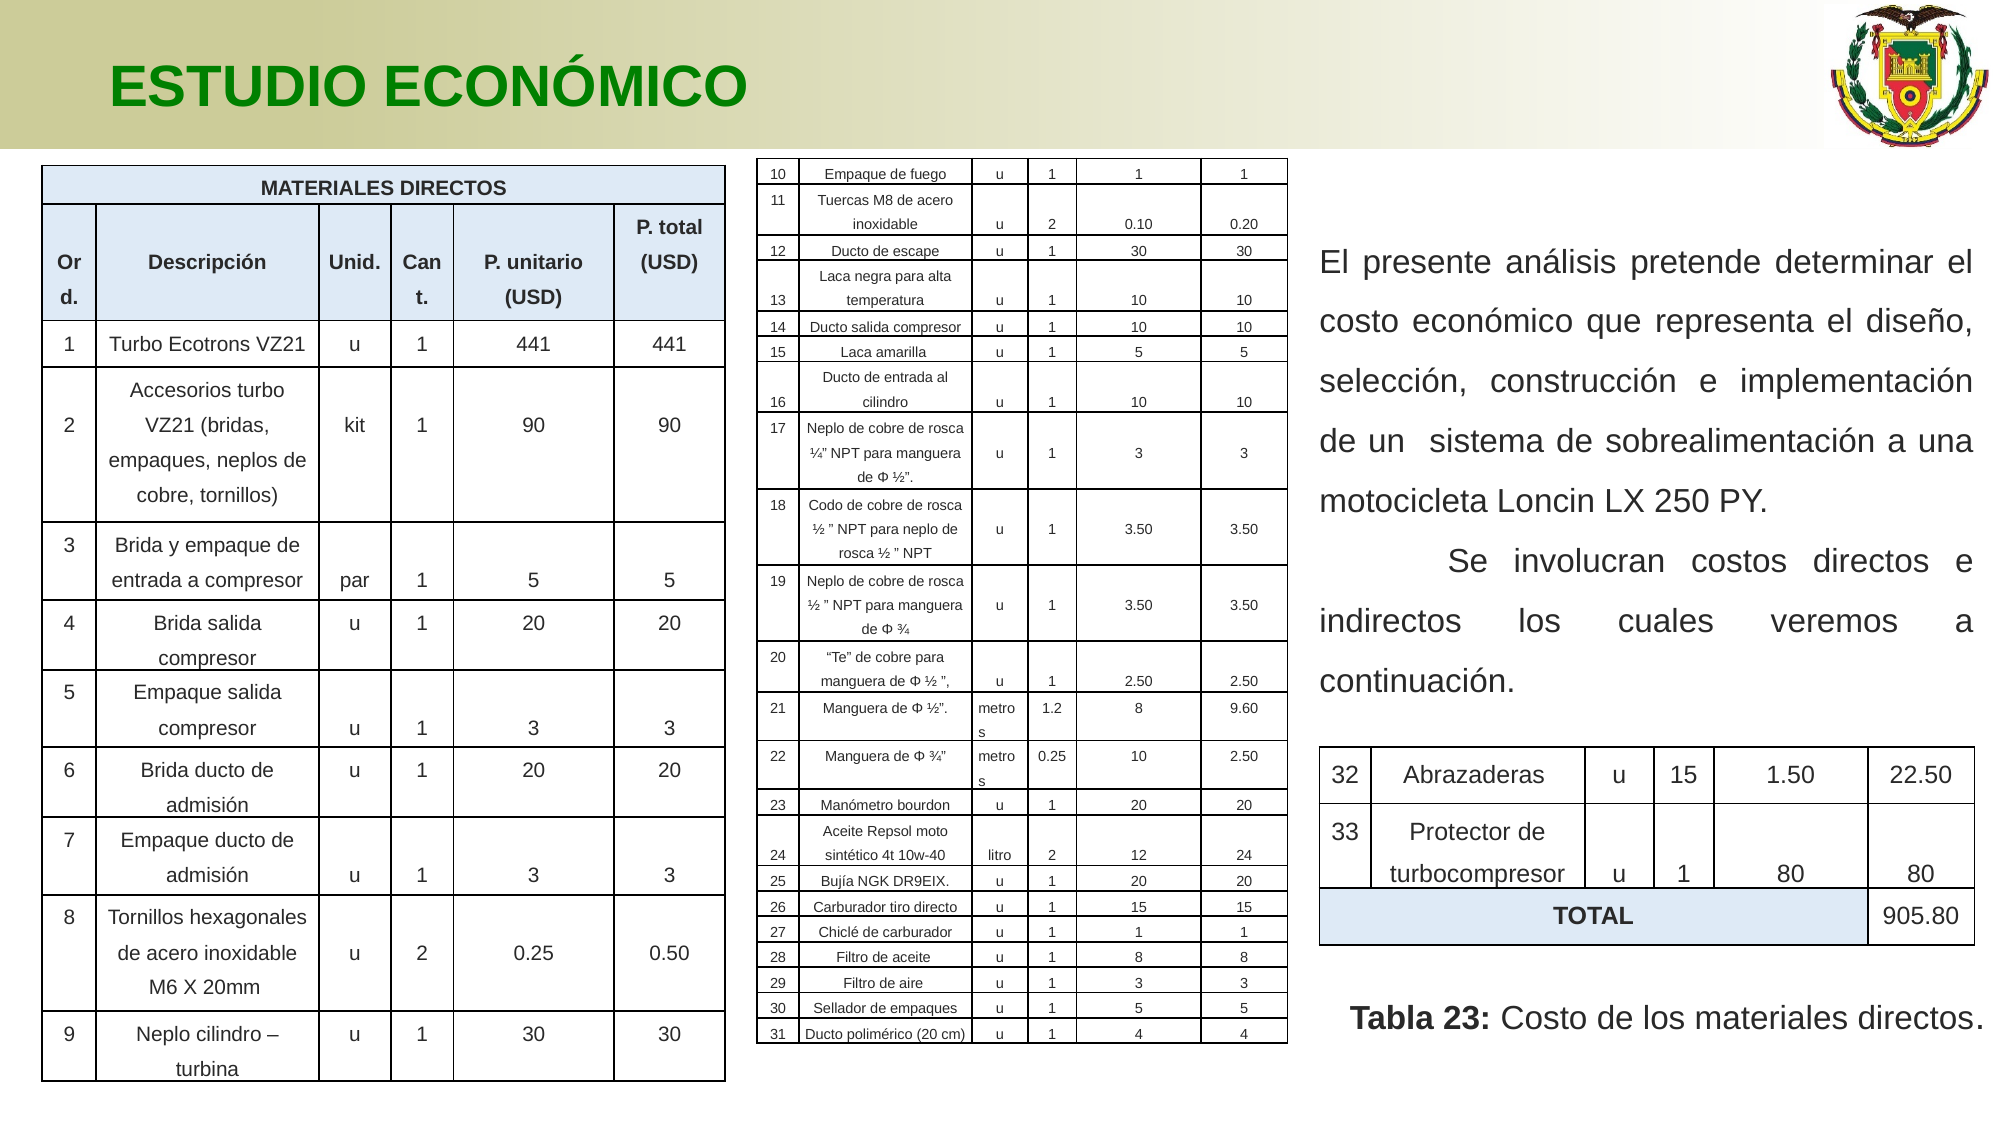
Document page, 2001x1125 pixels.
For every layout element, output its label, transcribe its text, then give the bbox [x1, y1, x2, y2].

table_cell Filtro de aire [800, 968, 971, 992]
table_cell P. unitario (USD) [454, 205, 613, 320]
table_cell 6 [43, 748, 95, 816]
table_cell 1 [1029, 917, 1076, 941]
table_cell u [973, 892, 1027, 915]
table_cell Brida ducto de admisión [97, 748, 318, 816]
table_cell 1 [392, 748, 453, 816]
table_cell Laca amarilla [800, 337, 971, 361]
table_cell 10 [1077, 312, 1200, 335]
table_cell 19 [758, 566, 798, 640]
table_header u [1586, 748, 1653, 803]
table_cell Unid. [320, 205, 390, 320]
title ESTUDIO ECONÓMICO [94, 18, 1914, 126]
table_cell Ducto salida compresor [800, 312, 971, 335]
table_cell 1 [1029, 968, 1076, 992]
table_cell Manómetro bourdon [800, 790, 971, 814]
table_cell u [973, 1019, 1027, 1042]
table_cell Filtro de aceite [800, 943, 971, 966]
table_header 1 [1029, 159, 1076, 183]
table_cell u [320, 818, 390, 894]
table_cell 4 [1202, 1019, 1287, 1042]
table_cell 1 [1029, 1019, 1076, 1042]
table_cell 0.25 [1029, 741, 1076, 788]
table_cell 1 [1029, 566, 1076, 640]
table_cell 1 [1202, 917, 1287, 941]
table_cell u [973, 413, 1027, 488]
table_cell 441 [615, 321, 724, 366]
table_cell Ducto polimérico (20 cm) [800, 1019, 971, 1042]
table_cell 23 [758, 790, 798, 814]
table_cell 5 [1077, 993, 1200, 1017]
table_cell 9.60 [1202, 693, 1287, 740]
table_cell u [973, 337, 1027, 361]
table_cell 8 [1077, 693, 1200, 740]
table_cell 0.20 [1202, 185, 1287, 234]
table_cell 15 [1077, 892, 1200, 915]
table_cell Laca negra para alta temperatura [800, 261, 971, 310]
table_cell Sellador de empaques [800, 993, 971, 1017]
table_cell 10 [1077, 362, 1200, 411]
table_cell 20 [1202, 866, 1287, 890]
table_cell metros [973, 693, 1027, 740]
table_cell 20 [615, 601, 724, 669]
table_cell 1 [392, 818, 453, 894]
text_box Tabla 23: Costo de los materiales directos. [1334, 962, 2000, 1045]
table_cell 2.50 [1202, 642, 1287, 691]
table_cell Brida y empaque de entrada a compresor [97, 523, 318, 599]
table_cell 9 [43, 1012, 95, 1080]
text_box El presente análisis pretende determinar el costo económico que representa el diseño, selección, construcción e implementación de un sistema de sobrealimentación a una motocicleta Loncin LX 250 PY. Se involucran costos directos e indirectos los cuales veremos a continuación. [1304, 212, 1990, 707]
table_cell 2.50 [1077, 642, 1200, 691]
table_cell TOTAL [1320, 889, 1867, 944]
table_cell 11 [758, 185, 798, 234]
table_cell Manguera de Φ ½”. [800, 693, 971, 740]
table_cell 10 [1202, 362, 1287, 411]
table_header Abrazaderas [1372, 748, 1584, 803]
table_cell 1 [1029, 892, 1076, 915]
table_header 22.50 [1869, 748, 1974, 803]
table_cell Protector de turbocompresor [1372, 804, 1584, 887]
table_cell “Te” de cobre para manguera de Φ ½ ”, [800, 642, 971, 691]
table_cell u [320, 748, 390, 816]
table_cell 4 [43, 601, 95, 669]
table_cell Manguera de Φ ¾” [800, 741, 971, 788]
table_cell 30 [454, 1012, 613, 1080]
table_cell 29 [758, 968, 798, 992]
table_cell 20 [615, 748, 724, 816]
table_cell 30 [1077, 236, 1200, 259]
table_cell 5 [43, 671, 95, 746]
table_cell Codo de cobre de rosca ½ ” NPT para neplo de rosca ½ ” NPT [800, 490, 971, 564]
table_cell u [973, 185, 1027, 234]
table_cell 15 [758, 337, 798, 361]
table_cell Ducto de escape [800, 236, 971, 259]
table_cell 1 [1029, 413, 1076, 488]
table_cell litro [973, 816, 1027, 865]
table_cell u [973, 993, 1027, 1017]
table_cell 5 [615, 523, 724, 599]
table_cell 80 [1715, 804, 1867, 887]
table_cell 3.50 [1077, 566, 1200, 640]
table_cell u [973, 943, 1027, 966]
table_cell 14 [758, 312, 798, 335]
table_cell 905.80 [1869, 889, 1974, 944]
table_cell u [973, 790, 1027, 814]
table_cell 20 [1077, 790, 1200, 814]
table_cell u [973, 236, 1027, 259]
table_cell 12 [758, 236, 798, 259]
table_cell 3.50 [1077, 490, 1200, 564]
table_cell 1 [1029, 261, 1076, 310]
table_cell 5 [1202, 993, 1287, 1017]
table_header 1.50 [1715, 748, 1867, 803]
table_cell u [973, 362, 1027, 411]
table_cell 1 [1029, 790, 1076, 814]
table_cell 5 [1077, 337, 1200, 361]
table_cell 20 [454, 601, 613, 669]
table_cell 1 [43, 321, 95, 366]
table_cell 24 [1202, 816, 1287, 865]
table_cell kit [320, 368, 390, 521]
table_cell 90 [454, 368, 613, 521]
table_cell 8 [43, 896, 95, 1010]
table_cell 1 [392, 671, 453, 746]
table_cell u [973, 642, 1027, 691]
table_cell 1 [392, 523, 453, 599]
table_cell par [320, 523, 390, 599]
table_header u [973, 159, 1027, 183]
table_cell 1 [1029, 236, 1076, 259]
table_cell 1 [1029, 943, 1076, 966]
table_header 1 [1077, 159, 1200, 183]
table_header 32 [1320, 748, 1370, 803]
table_cell Neplo cilindro – turbina [97, 1012, 318, 1080]
table_cell 5 [1202, 337, 1287, 361]
table_cell u [973, 566, 1027, 640]
table_cell 90 [615, 368, 724, 521]
table_cell 30 [758, 993, 798, 1017]
table_cell 10 [1202, 261, 1287, 310]
table_cell Descripción [97, 205, 318, 320]
table_cell 1 [1029, 642, 1076, 691]
table_cell 3 [1202, 413, 1287, 488]
table_header 15 [1655, 748, 1713, 803]
table_cell 0.50 [615, 896, 724, 1010]
table_cell Turbo Ecotrons VZ21 [97, 321, 318, 366]
table_cell 1 [1029, 362, 1076, 411]
table_cell u [320, 896, 390, 1010]
table_cell 33 [1320, 804, 1370, 887]
table_cell 17 [758, 413, 798, 488]
table_cell 21 [758, 693, 798, 740]
table_header MATERIALES DIRECTOS [43, 166, 724, 203]
table_cell 1 [392, 321, 453, 366]
table_cell u [973, 490, 1027, 564]
table_cell u [320, 601, 390, 669]
table_cell u [320, 1012, 390, 1080]
table_cell 1 [1029, 993, 1076, 1017]
table_cell Ducto de entrada al cilindro [800, 362, 971, 411]
table_cell 3 [1202, 968, 1287, 992]
table_cell 3.50 [1202, 566, 1287, 640]
table_cell 2 [43, 368, 95, 521]
table_cell Accesorios turbo VZ21 (bridas, empaques, neplos de cobre, tornillos) [97, 368, 318, 521]
table_cell u [973, 261, 1027, 310]
table_cell Tuercas M8 de acero inoxidable [800, 185, 971, 234]
table_cell 3 [1077, 413, 1200, 488]
table_cell 4 [1077, 1019, 1200, 1042]
table_cell 16 [758, 362, 798, 411]
table_cell 0.10 [1077, 185, 1200, 234]
table_cell 20 [454, 748, 613, 816]
table_cell 8 [1202, 943, 1287, 966]
table_cell Aceite Repsol moto sintético 4t 10w-40 [800, 816, 971, 865]
table_cell 12 [1077, 816, 1200, 865]
table_cell Cant. [392, 205, 453, 320]
picture [1824, 4, 1993, 149]
table_cell Brida salida compresor [97, 601, 318, 669]
table_cell u [320, 671, 390, 746]
table_cell 3 [615, 818, 724, 894]
table_cell 22 [758, 741, 798, 788]
table_cell 18 [758, 490, 798, 564]
table_cell 5 [454, 523, 613, 599]
table_cell 3 [1077, 968, 1200, 992]
table_cell 20 [1077, 866, 1200, 890]
table_cell 20 [1202, 790, 1287, 814]
table_cell 20 [758, 642, 798, 691]
table_header 10 [758, 159, 798, 183]
table_cell 1 [1077, 917, 1200, 941]
table_cell 30 [615, 1012, 724, 1080]
table_cell 0.25 [454, 896, 613, 1010]
table_cell 2 [392, 896, 453, 1010]
table_cell 30 [1202, 236, 1287, 259]
table_cell 1 [392, 601, 453, 669]
table_cell u [973, 312, 1027, 335]
table_cell 10 [1077, 741, 1200, 788]
table_cell 27 [758, 917, 798, 941]
table_cell 441 [454, 321, 613, 366]
table_cell 7 [43, 818, 95, 894]
table_header 1 [1202, 159, 1287, 183]
table_cell 3.50 [1202, 490, 1287, 564]
table_cell 2 [1029, 185, 1076, 234]
table_cell 25 [758, 866, 798, 890]
table_cell 15 [1202, 892, 1287, 915]
table_cell 3 [454, 818, 613, 894]
table_cell 1 [392, 368, 453, 521]
table_cell 26 [758, 892, 798, 915]
table_cell Empaque salida compresor [97, 671, 318, 746]
table_cell 80 [1869, 804, 1974, 887]
table_cell 8 [1077, 943, 1200, 966]
table_cell Bujía NGK DR9EIX. [800, 866, 971, 890]
table_cell 1 [1029, 312, 1076, 335]
table_cell 2 [1029, 816, 1076, 865]
table_cell 1 [392, 1012, 453, 1080]
table_cell 13 [758, 261, 798, 310]
table_cell 24 [758, 816, 798, 865]
table_cell 1 [1029, 337, 1076, 361]
table_cell 28 [758, 943, 798, 966]
table_cell 3 [615, 671, 724, 746]
table_cell Tornillos hexagonales de acero inoxidable M6 X 20mm [97, 896, 318, 1010]
table_cell 1.2 [1029, 693, 1076, 740]
table_cell P. total (USD) [615, 205, 724, 320]
table_cell u [320, 321, 390, 366]
table_cell u [973, 866, 1027, 890]
table_cell 3 [454, 671, 613, 746]
table_cell 2.50 [1202, 741, 1287, 788]
table_cell Chiclé de carburador [800, 917, 971, 941]
table_cell 10 [1202, 312, 1287, 335]
table_cell 3 [43, 523, 95, 599]
table_cell u [1586, 804, 1653, 887]
table_cell Empaque ducto de admisión [97, 818, 318, 894]
table_cell 1 [1655, 804, 1713, 887]
table_cell u [973, 968, 1027, 992]
table_header Empaque de fuego [800, 159, 971, 183]
table_cell Neplo de cobre de rosca ¼” NPT para manguera de Φ ½”. [800, 413, 971, 488]
table_cell metros [973, 741, 1027, 788]
table_cell Carburador tiro directo [800, 892, 971, 915]
table_cell Neplo de cobre de rosca ½ ” NPT para manguera de Φ ¾ [800, 566, 971, 640]
table_cell 31 [758, 1019, 798, 1042]
table_cell u [973, 917, 1027, 941]
table_cell Ord. [43, 205, 95, 320]
table_cell 10 [1077, 261, 1200, 310]
table_cell 1 [1029, 866, 1076, 890]
table_cell 1 [1029, 490, 1076, 564]
